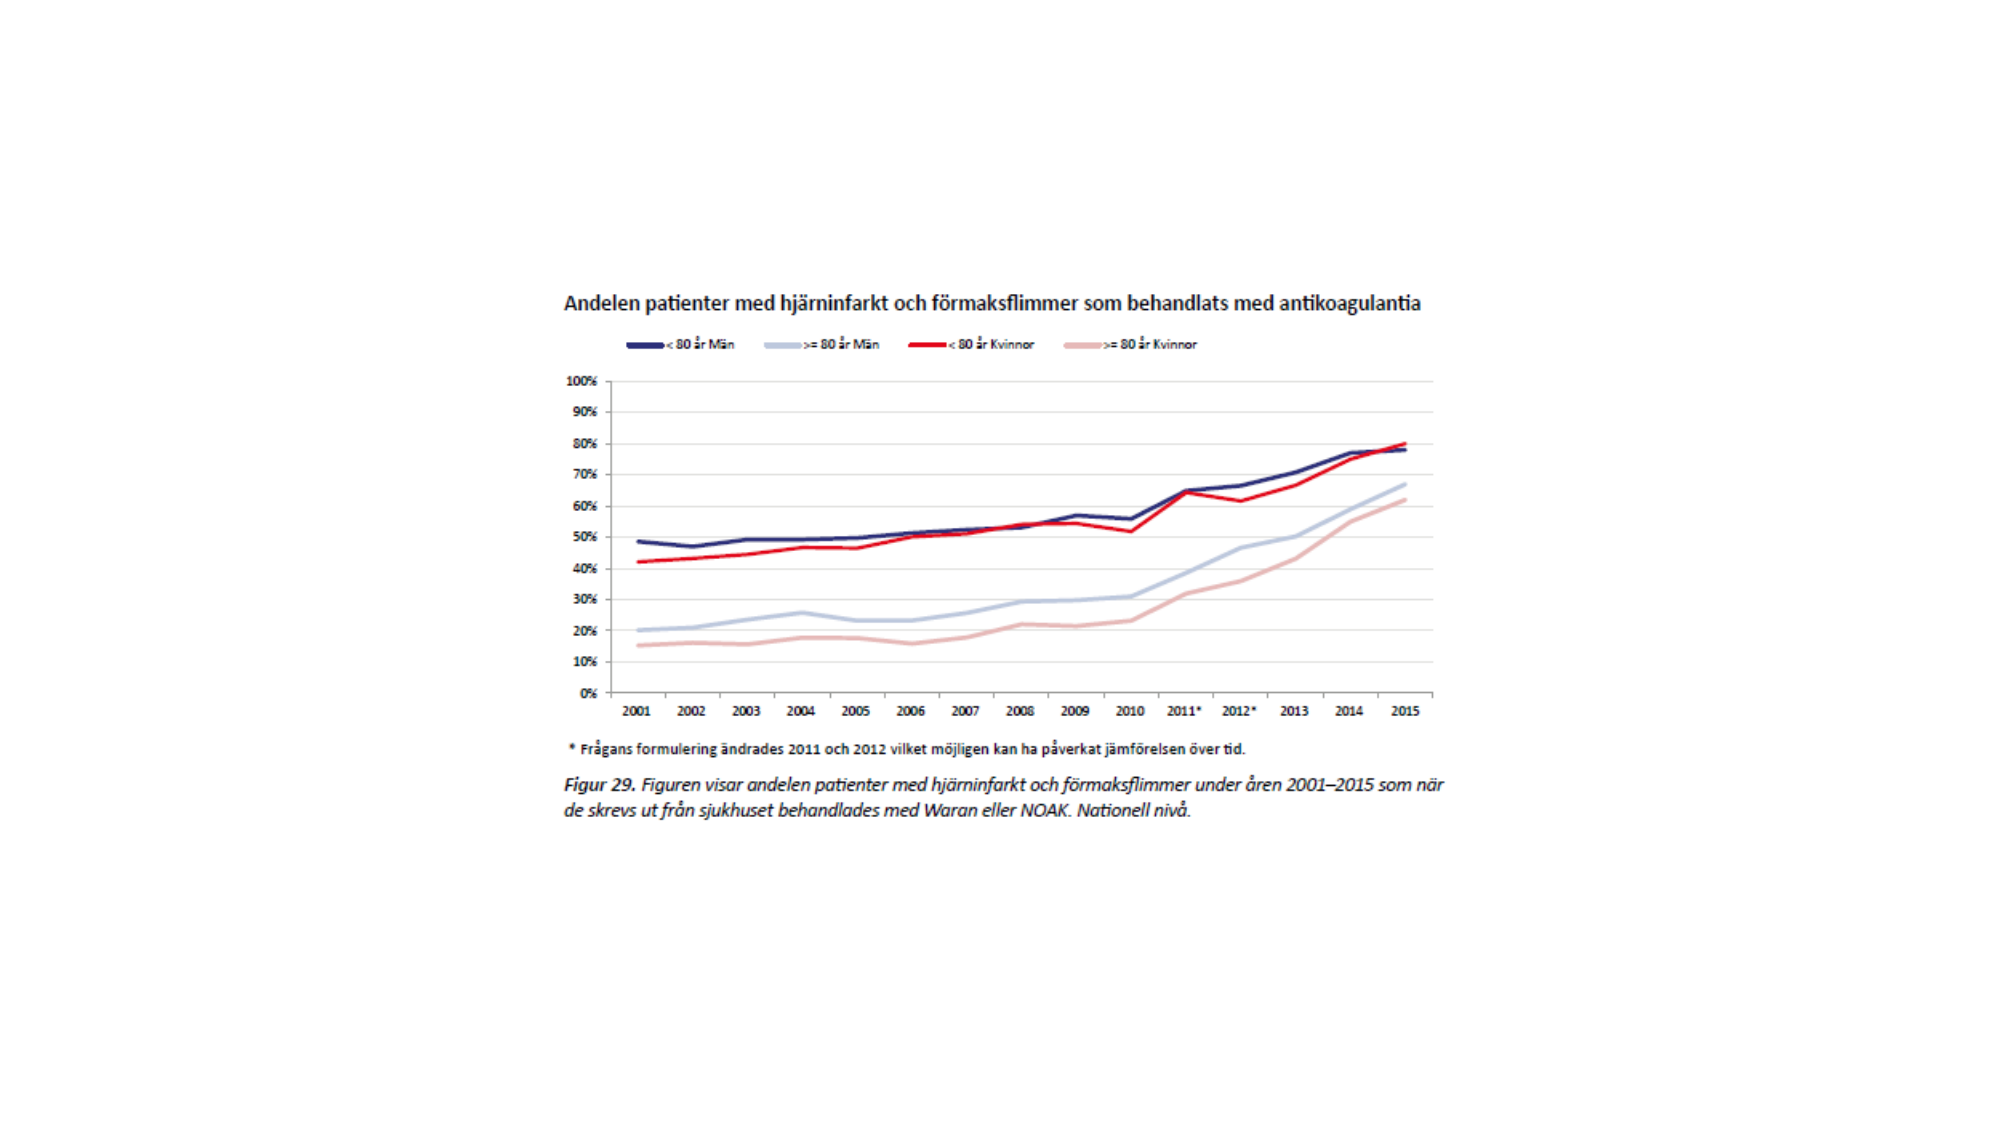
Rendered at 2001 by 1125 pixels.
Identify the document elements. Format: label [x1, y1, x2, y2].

picture [537, 285, 1462, 840]
